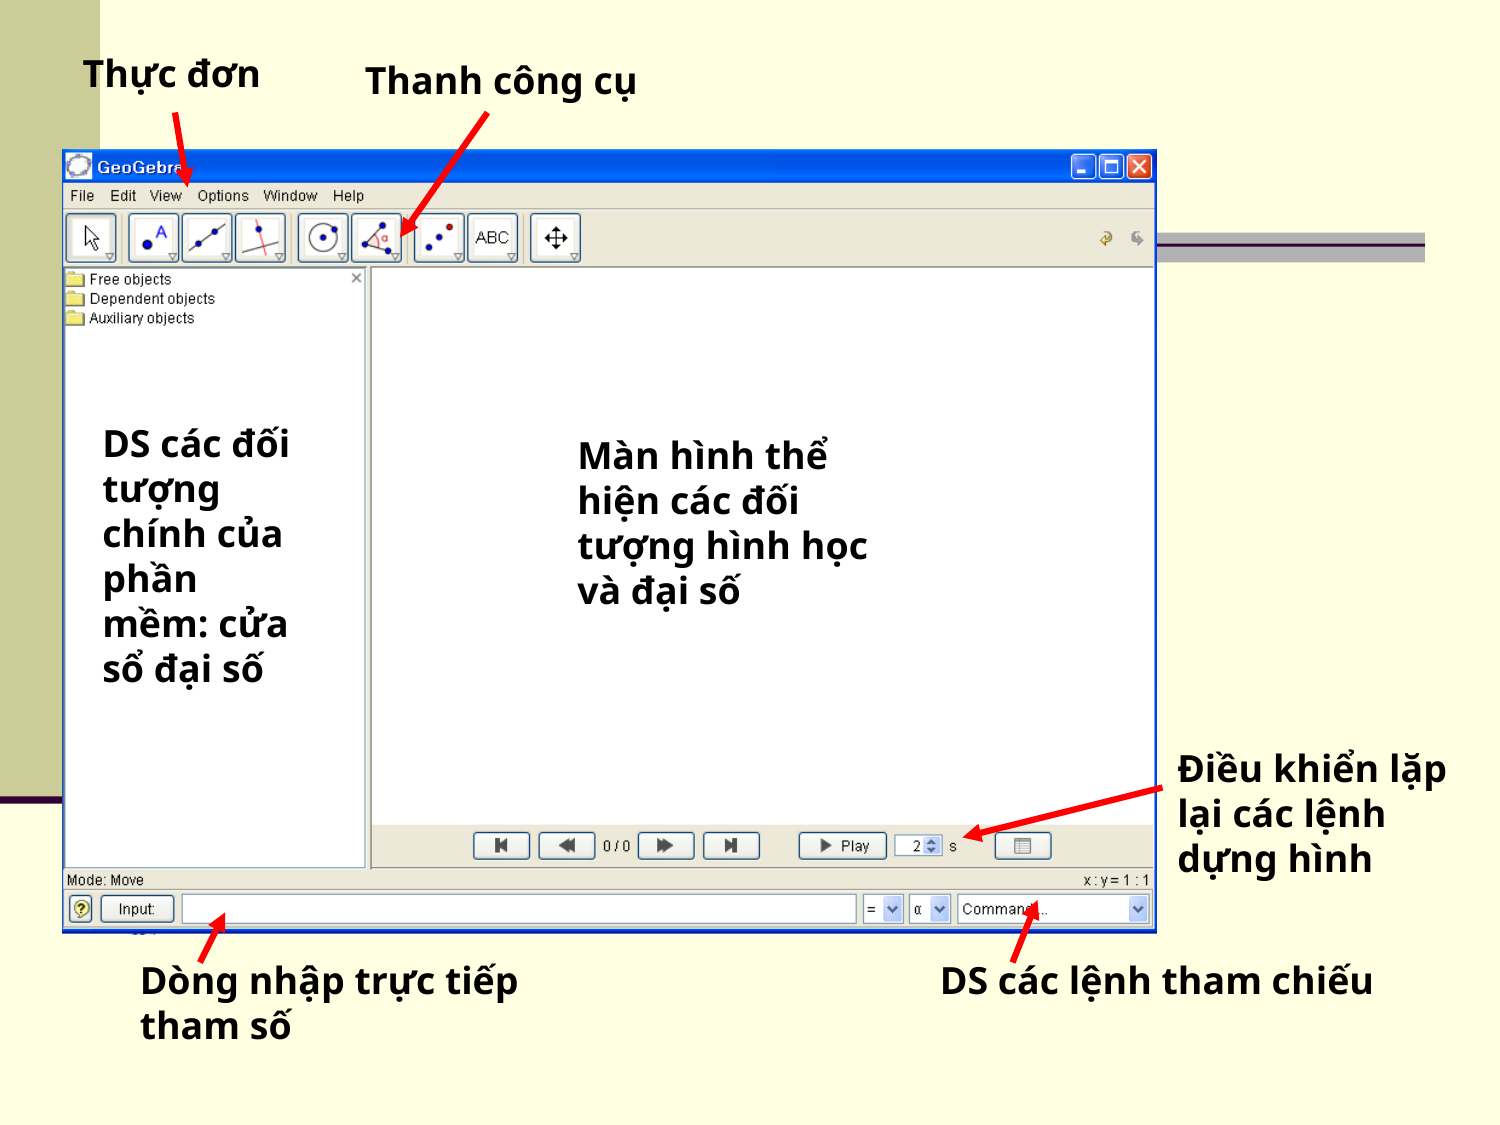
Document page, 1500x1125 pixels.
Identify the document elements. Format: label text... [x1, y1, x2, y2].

picture [62, 149, 1158, 936]
text_box Thanh công cụ [350, 49, 700, 110]
text_box Dòng nhập trực tiếp tham số [125, 949, 550, 1055]
text_box Điều khiển lặp lại các lệnh dựng hình [1162, 737, 1500, 888]
text_box DS các lệnh tham chiếu [924, 949, 1400, 1010]
text_box Thực đơn [67, 42, 277, 103]
